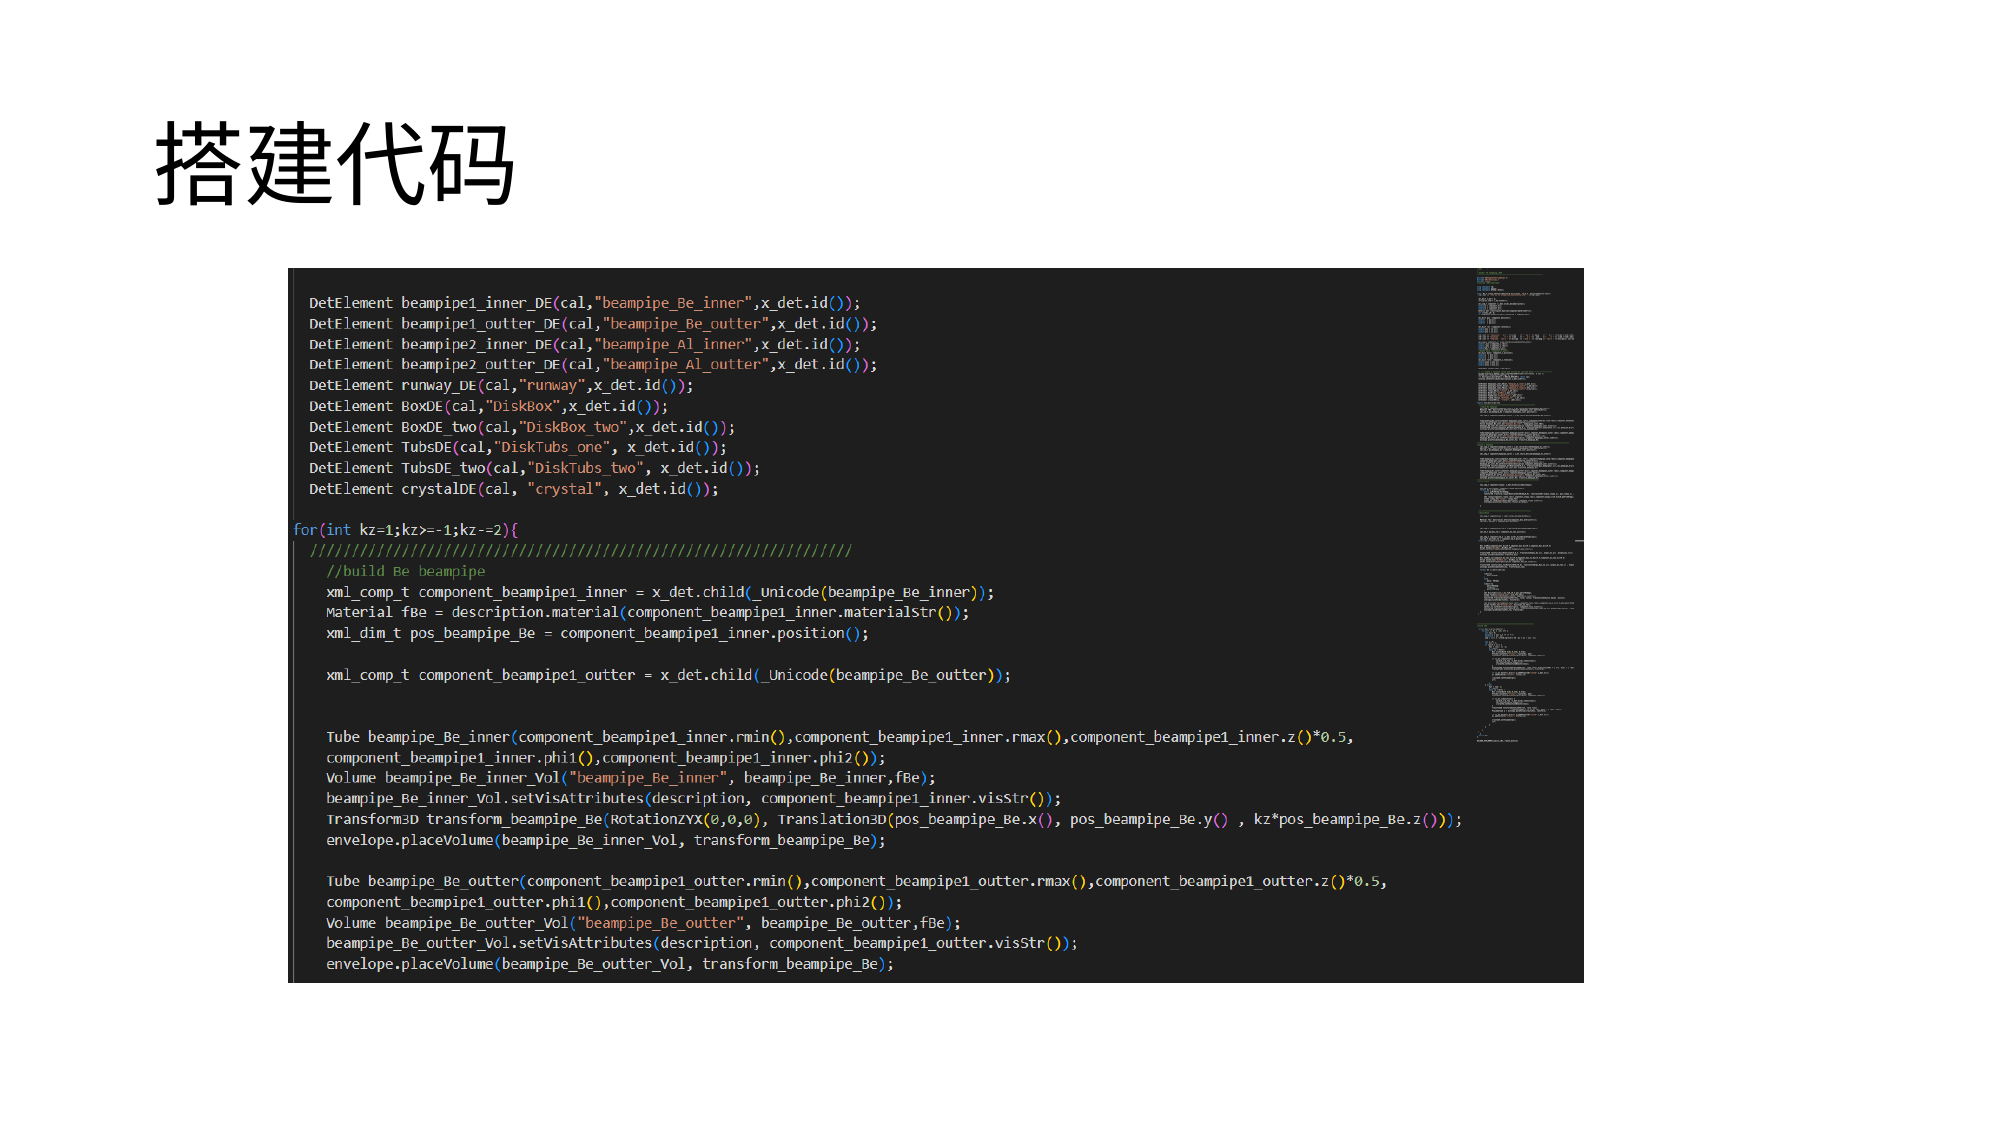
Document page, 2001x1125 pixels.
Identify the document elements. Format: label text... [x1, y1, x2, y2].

title 搭建代码 [137, 59, 1863, 278]
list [288, 268, 1584, 983]
